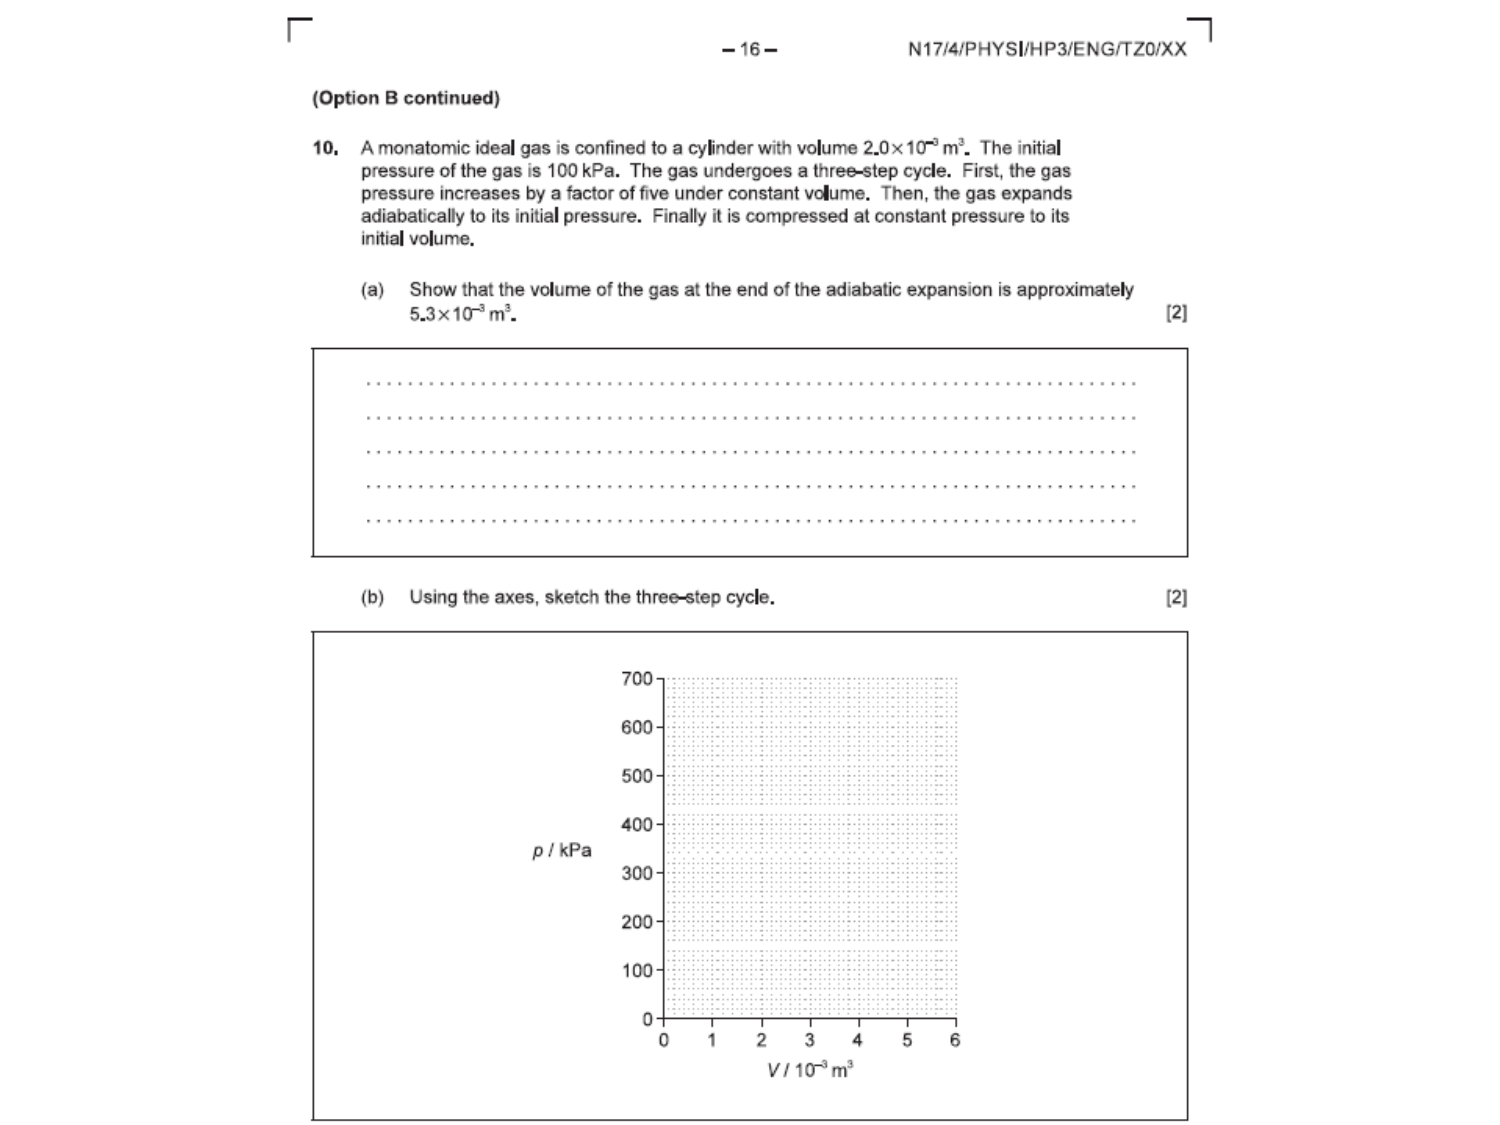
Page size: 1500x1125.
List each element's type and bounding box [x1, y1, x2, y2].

picture [280, 0, 1220, 1125]
